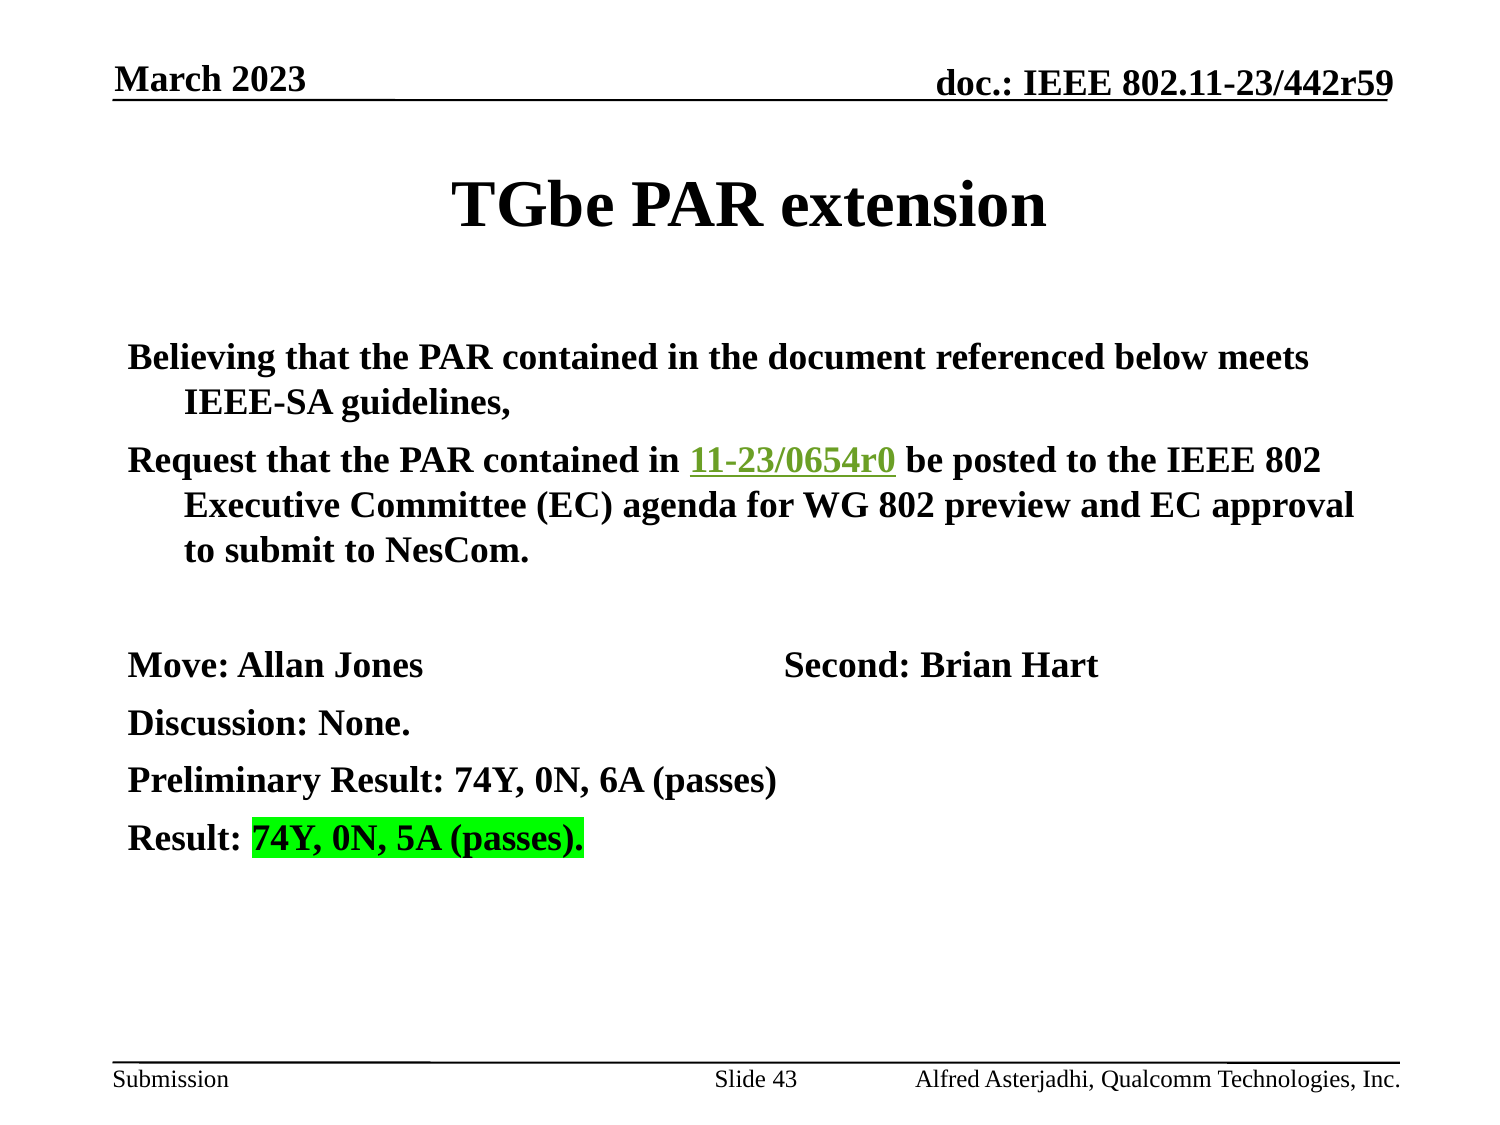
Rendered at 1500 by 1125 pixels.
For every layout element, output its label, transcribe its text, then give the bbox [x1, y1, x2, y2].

list Believing that the PAR contained in the document referenced below meets IEEE-SA guidelines, Request that the PAR contained in 11-23/0654r0 be posted to the IEEE 802 Executive Committee (EC) agenda for WG 802 preview and EC approval to submit to NesCom. Move: Allan Jones Second: Brian Hart Discussion: None. Preliminary Result: 74Y, 0N, 6A (passes) Result: 74Y, 0N, 5A (passes). [112, 324, 1388, 1000]
footer Alfred Asterjadhi, Qualcomm Technologies, Inc. [878, 1061, 1402, 1093]
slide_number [114, 54, 423, 100]
slide_number Slide 43 [712, 1061, 800, 1123]
title TGbe PAR extension [112, 112, 1388, 288]
